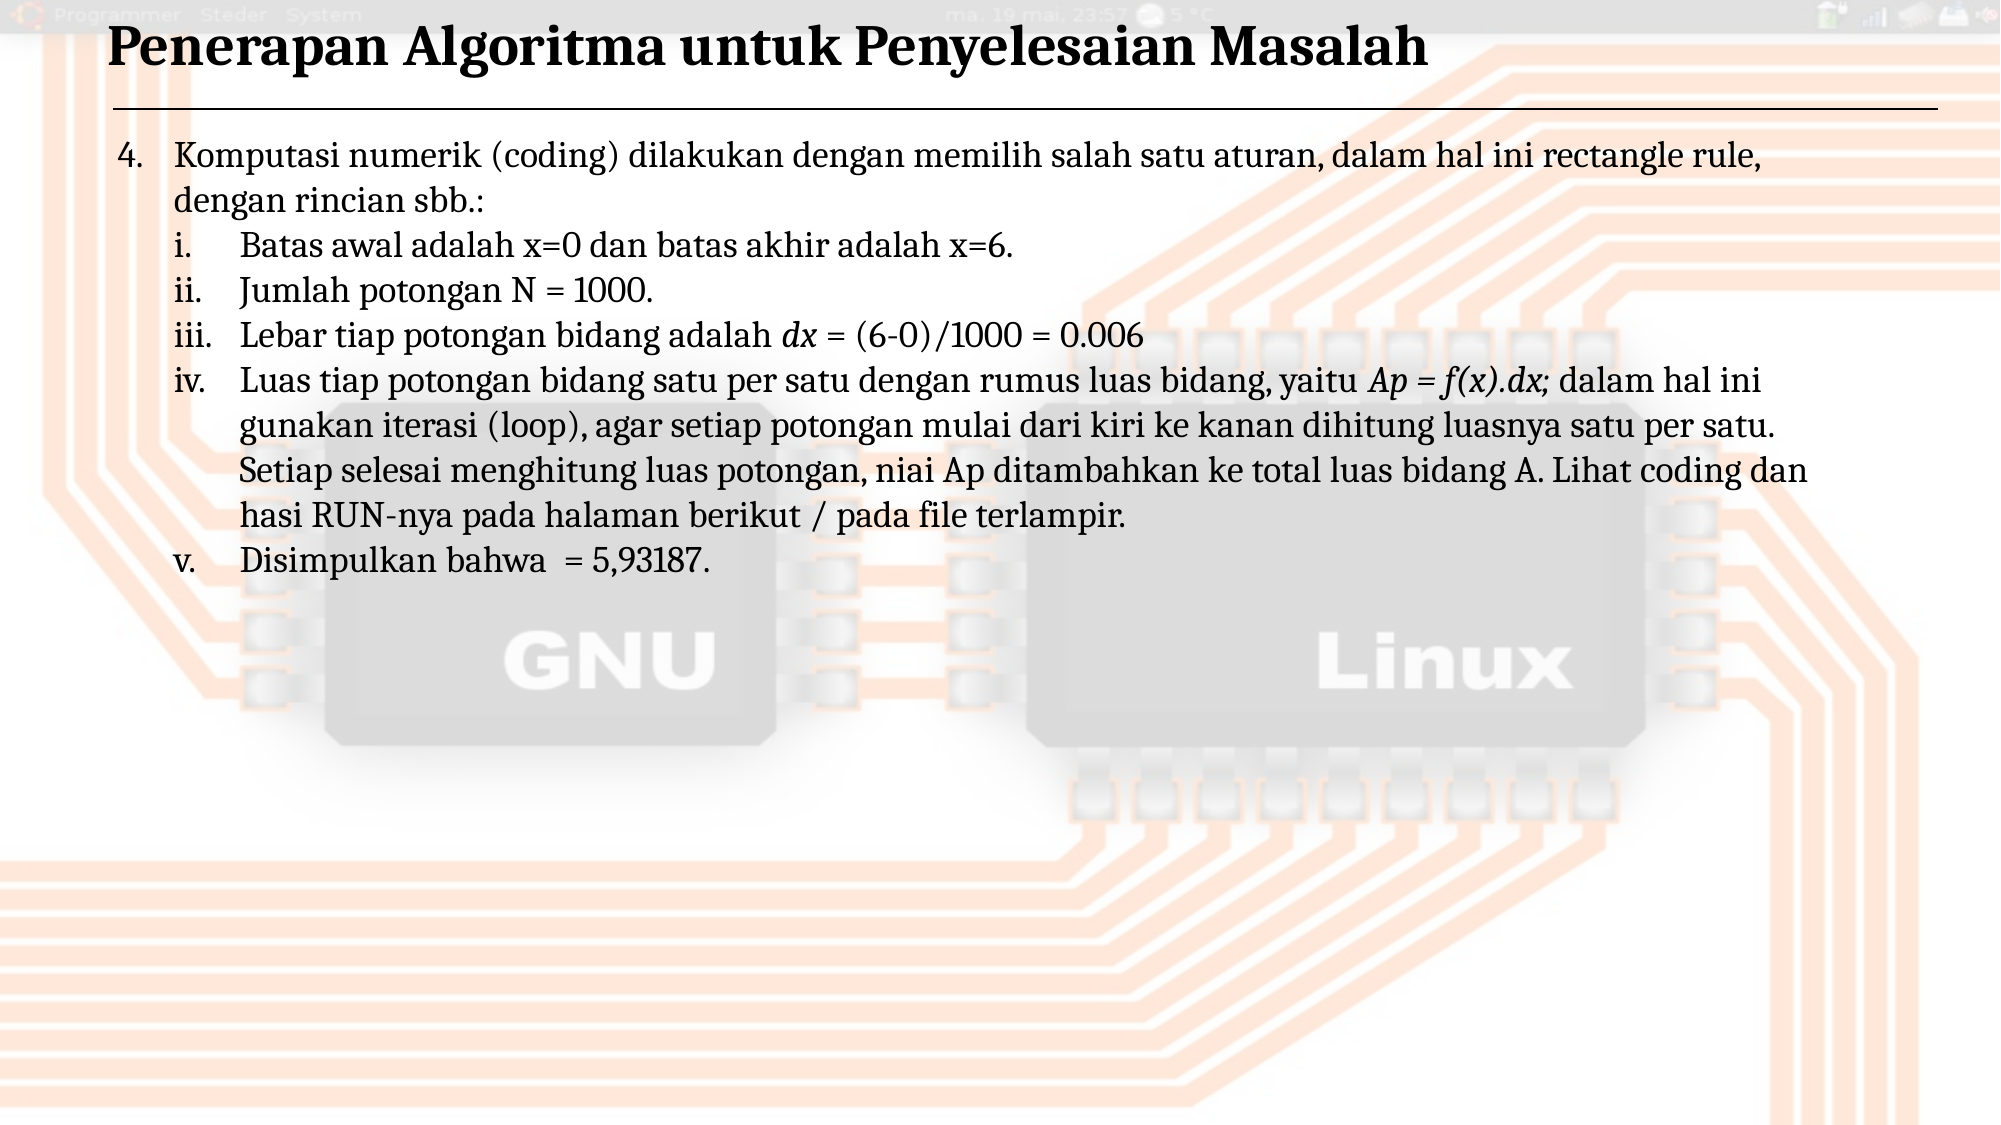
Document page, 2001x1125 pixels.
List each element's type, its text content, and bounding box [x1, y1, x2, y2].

text_box Penerapan Algoritma untuk Penyelesaian Masalah [92, 0, 1939, 583]
